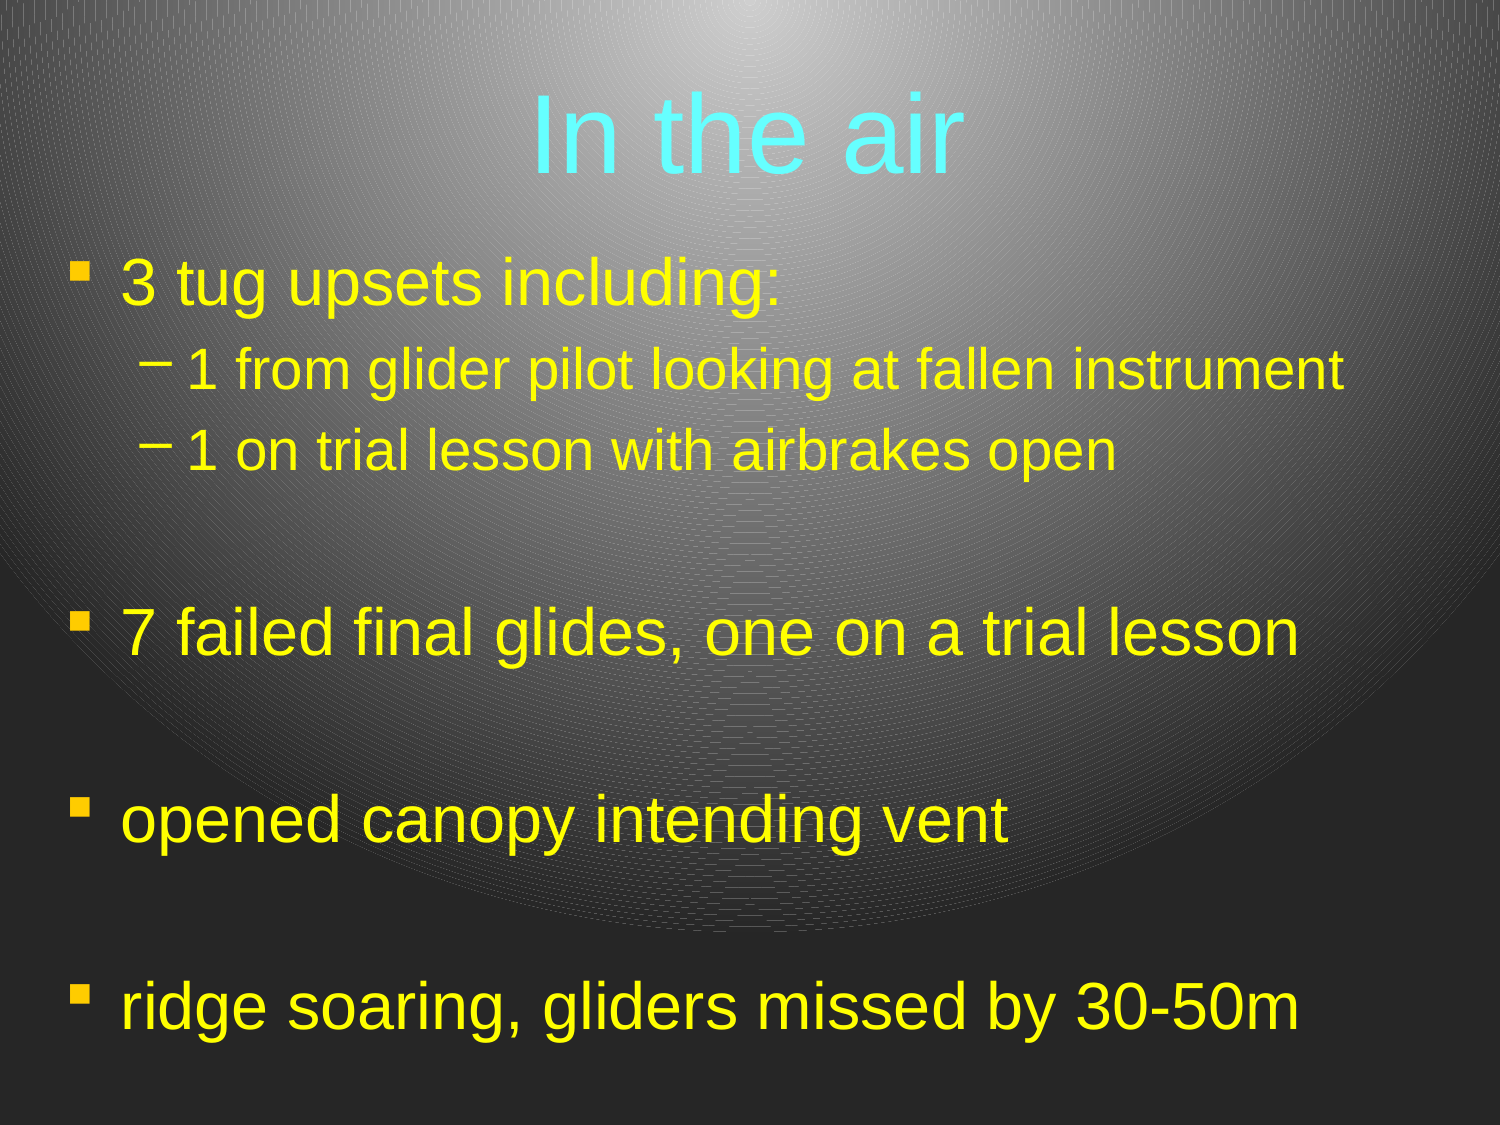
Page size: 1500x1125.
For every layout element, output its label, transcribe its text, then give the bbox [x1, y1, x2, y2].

title In the air [49, 37, 1446, 221]
list 3 tug upsets including: 1 from glider pilot looking at fallen instrument 1 on trial lesson with airbrakes open 7 failed final glides, one on a trial lesson opened canopy intending vent ridge soaring, gliders missed by 30-50m [49, 231, 1451, 1001]
